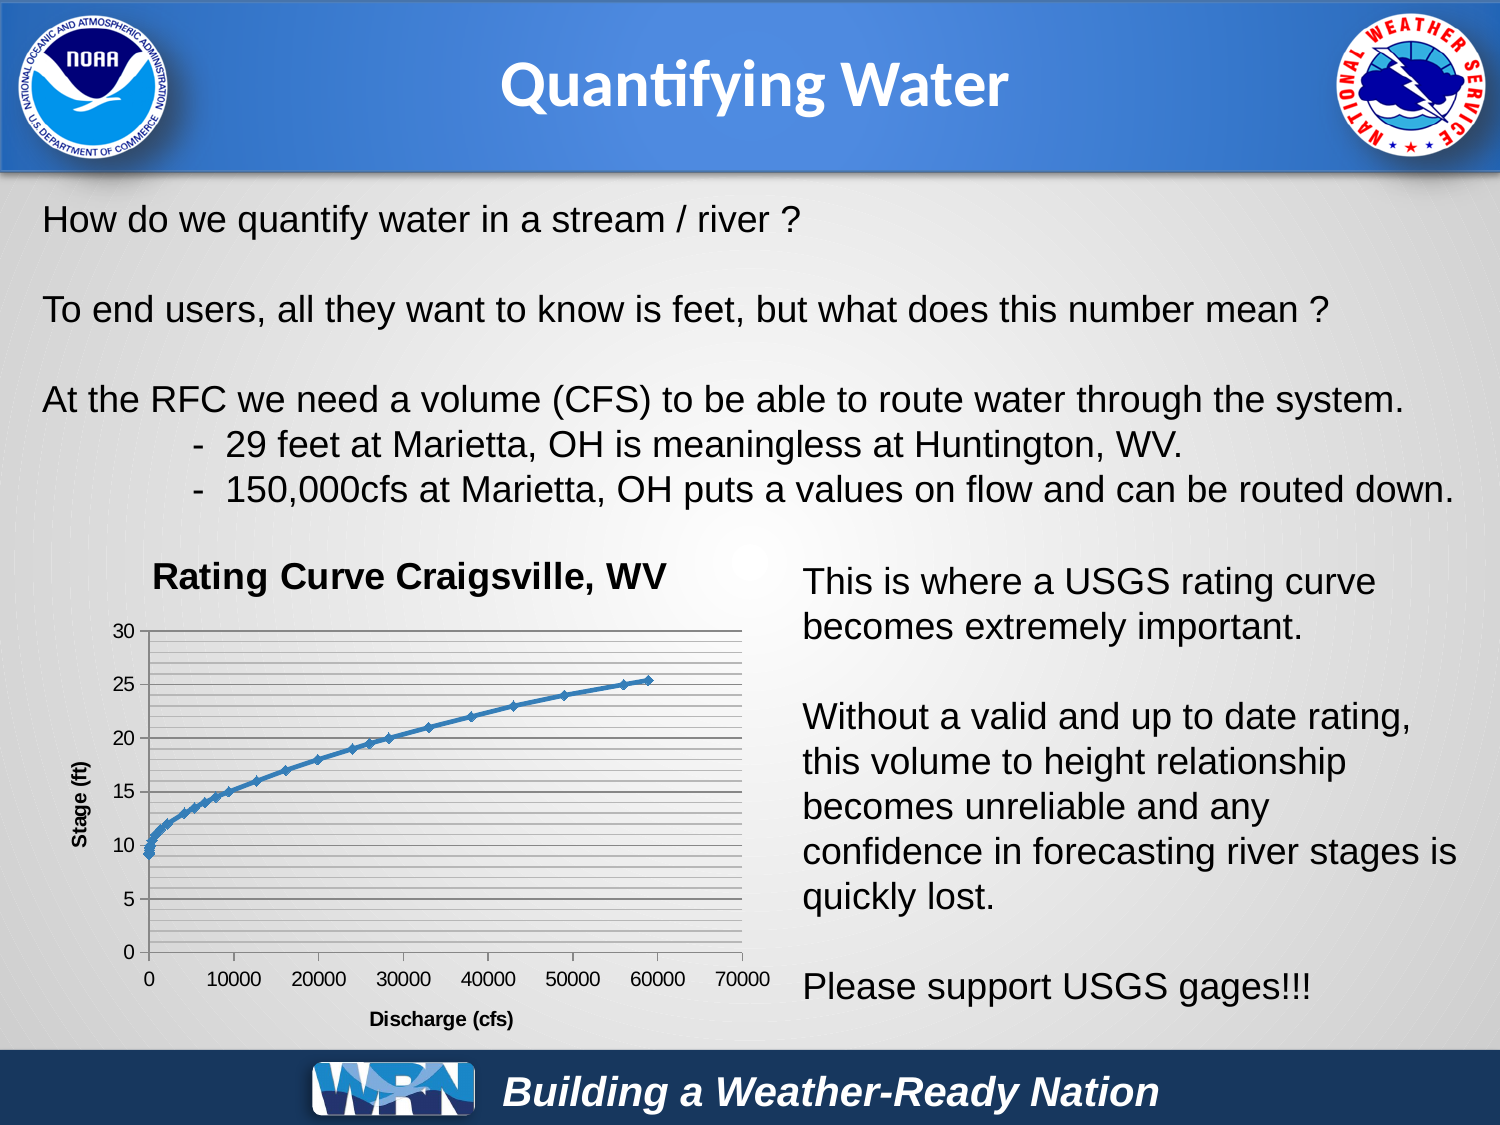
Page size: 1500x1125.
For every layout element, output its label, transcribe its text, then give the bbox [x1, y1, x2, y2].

text_box How do we quantify water in a stream / river ? To end users, all they want to know is feet, but what does this number mean ? At the RFC we need a volume (CFS) to be able to route water through the system. - 29 feet at Marietta, OH is meaningless at Huntington, WV. - 150,000cfs at Marietta, OH puts a values on flow and can be routed down. [27, 187, 1471, 518]
chart [34, 524, 785, 1063]
picture [0, 0, 1500, 221]
text_box This is where a USGS rating curve becomes extremely important. Without a valid and up to date rating, this volume to height relationship becomes unreliable and any confidence in forecasting river stages is quickly lost. Please support USGS gages!!! [791, 549, 1475, 1015]
text_box Quantifying Water [198, 32, 1313, 127]
picture [312, 1063, 475, 1116]
